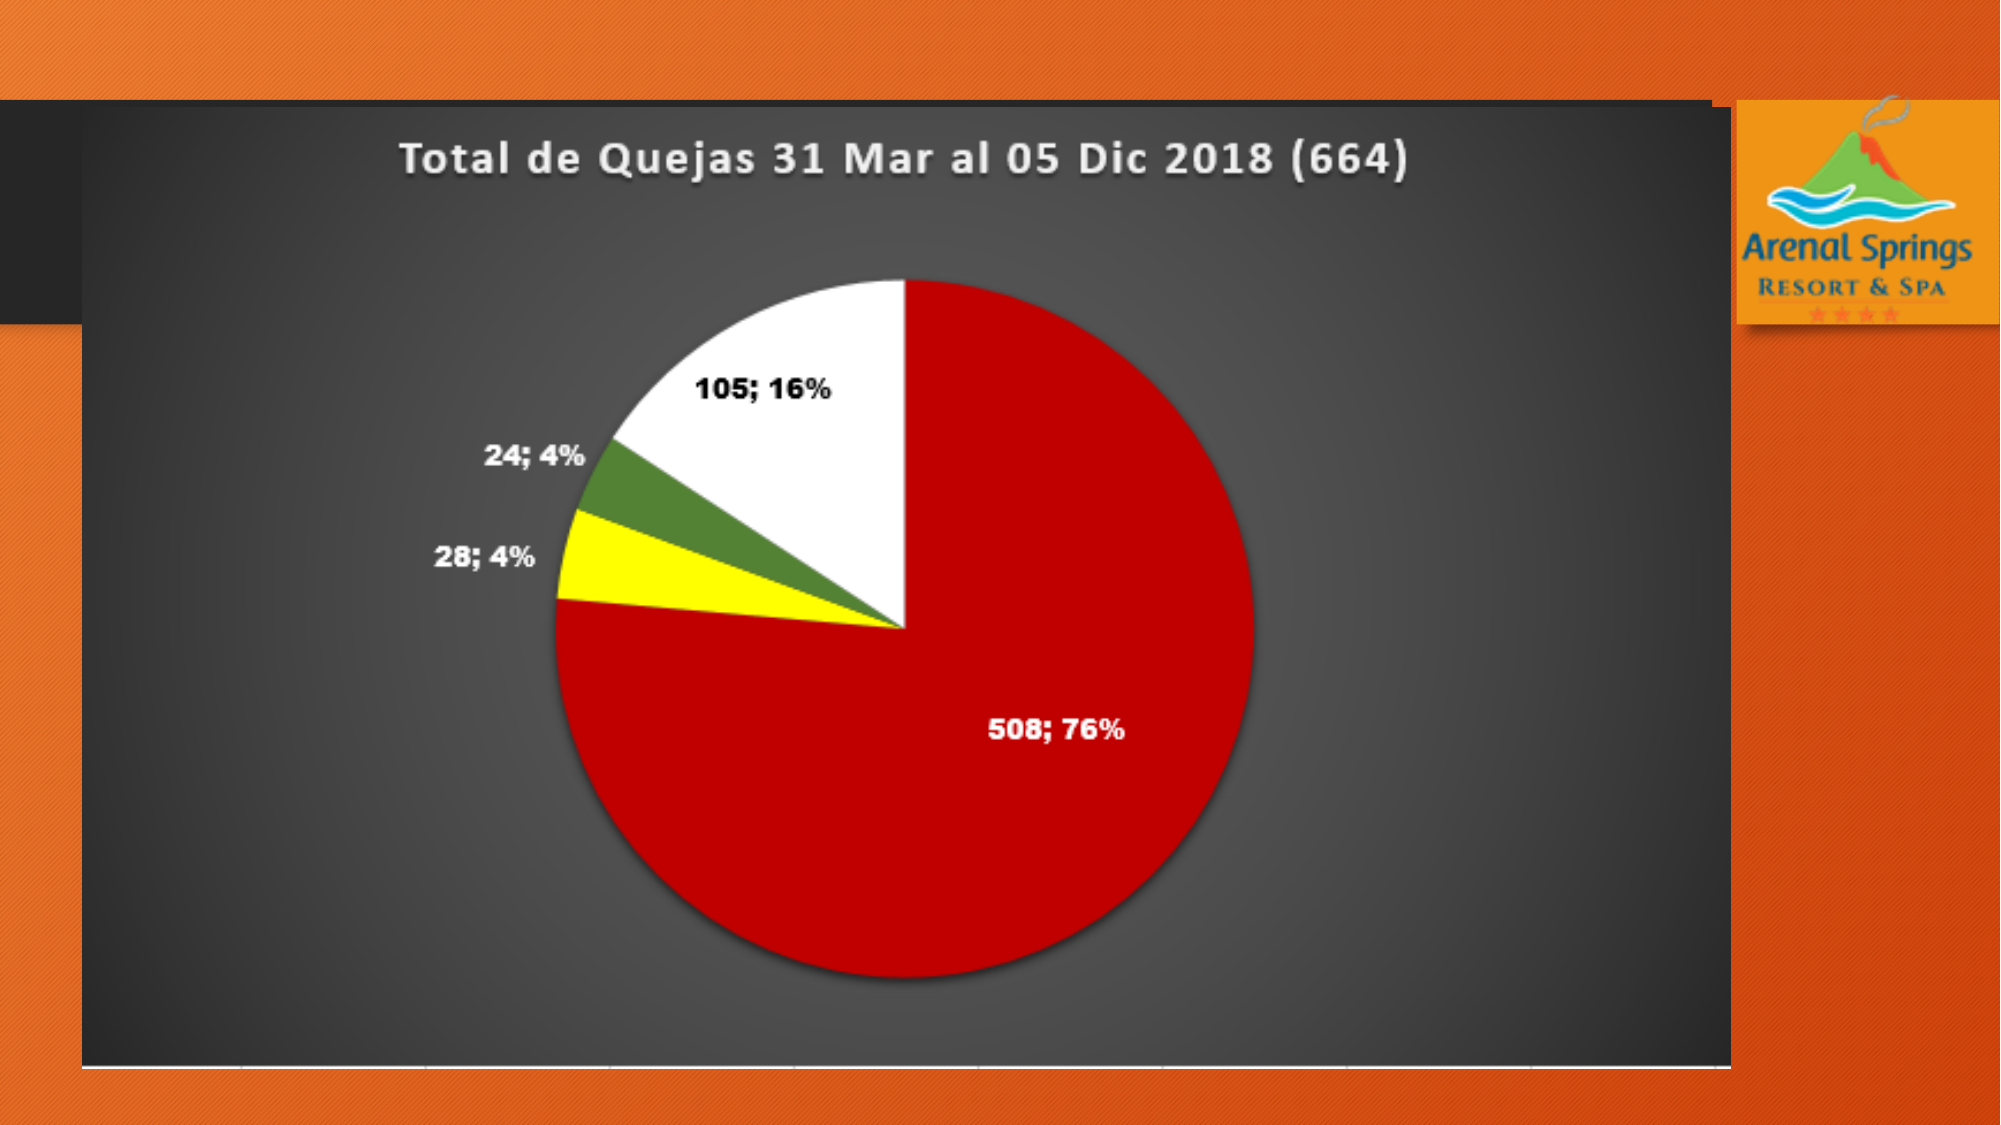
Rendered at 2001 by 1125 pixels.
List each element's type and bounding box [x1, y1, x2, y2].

picture [0, 90, 2000, 1070]
